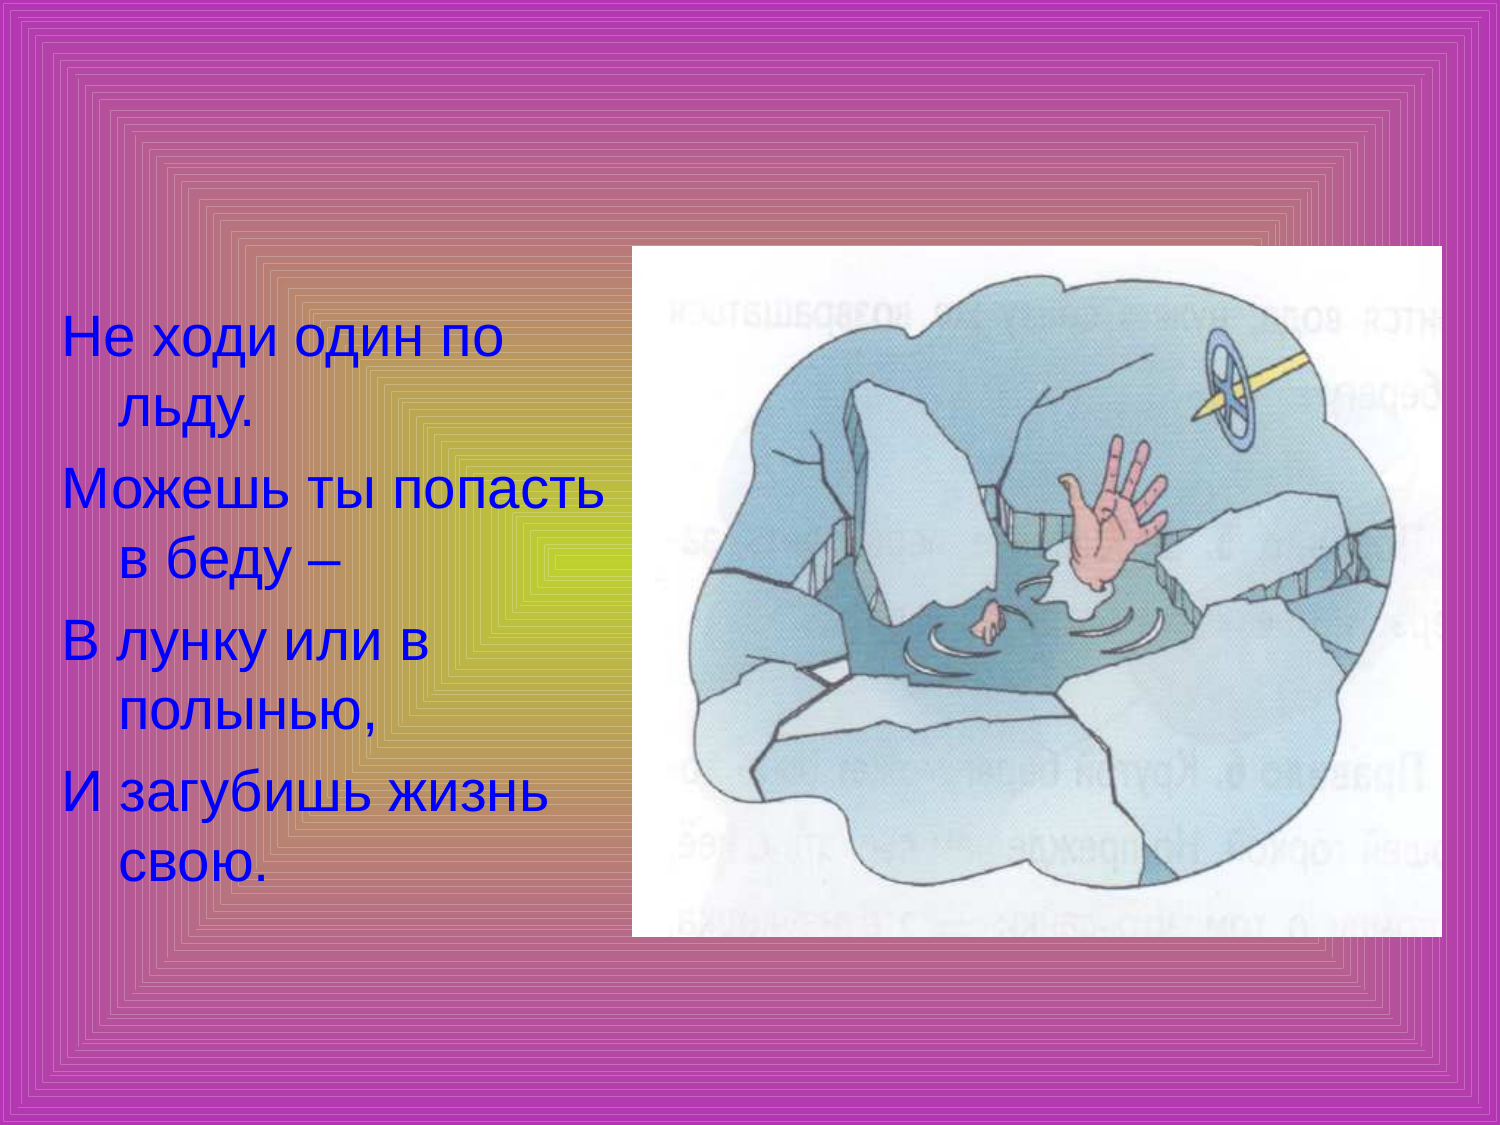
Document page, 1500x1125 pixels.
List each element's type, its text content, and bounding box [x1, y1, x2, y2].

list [632, 245, 1443, 937]
list Не ходи один по льду. Можешь ты попасть в беду – В лунку или в полынью, И загубишь жизнь свою. [46, 290, 663, 1034]
